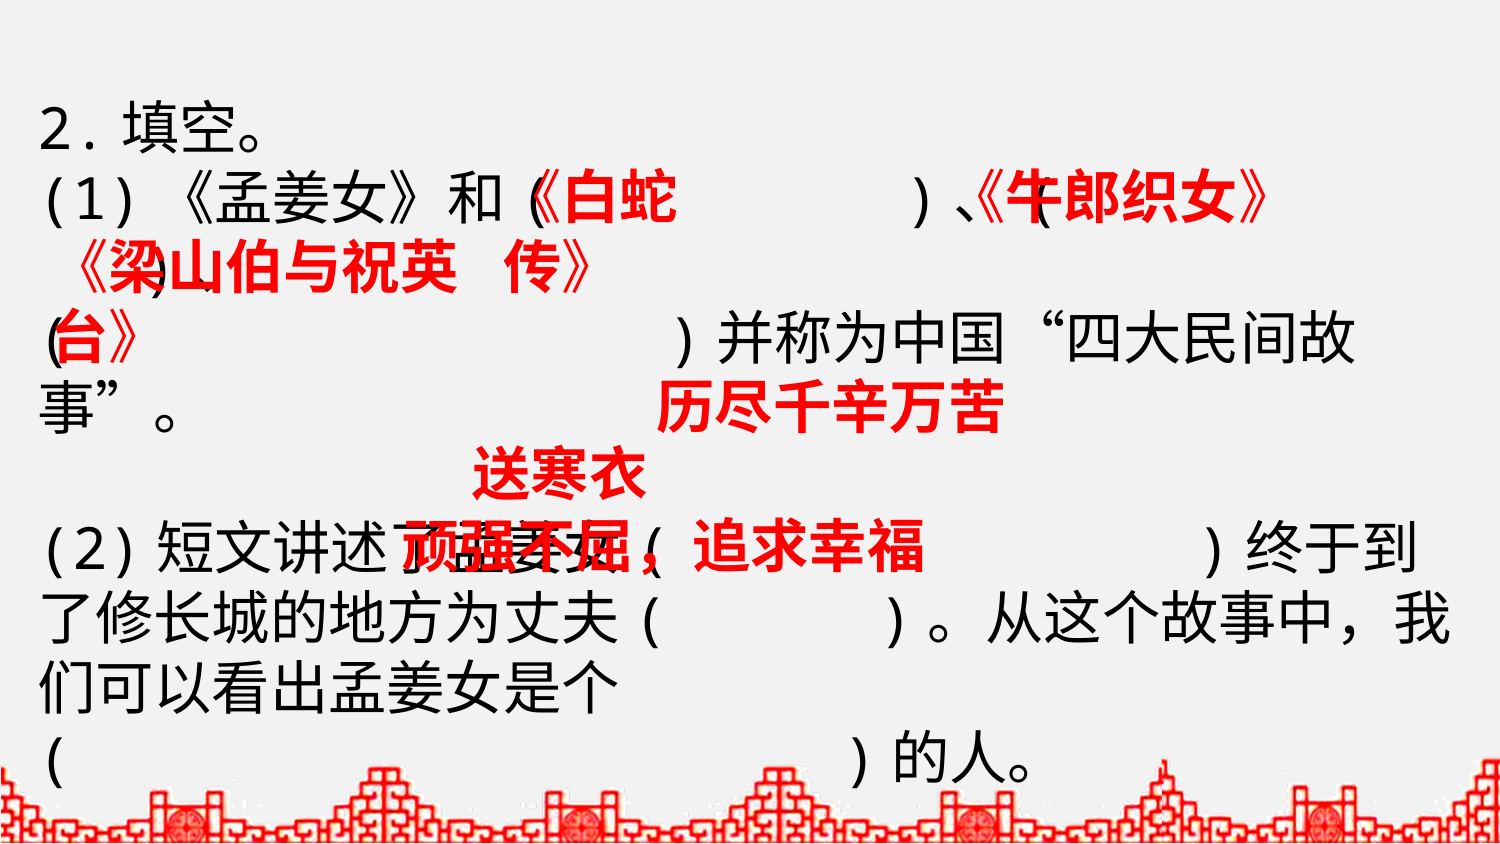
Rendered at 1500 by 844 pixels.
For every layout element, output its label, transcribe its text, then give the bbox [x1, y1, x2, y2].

text_box 《白蛇传》 [488, 152, 765, 308]
text_box 历尽千辛万苦 [642, 362, 1129, 448]
text_box 《牛郎织女》 [932, 152, 1329, 238]
text_box 2.填空。 (1)《孟姜女》和( )、( )、 ( )并称为中国“四大民间故事”。 (2)短文讲述了孟姜女( )终于到了修长城的地方为丈夫( )。从这个故事中，我们可以看出孟姜女是个( )的人。 3.用横线在文中画出孟姜女不畏艰辛，急切寻找丈夫的句子。 [22, 48, 1482, 844]
text_box 《梁山伯与祝英台》 [35, 222, 578, 378]
text_box 顽强不屈，追求幸福 [386, 501, 1028, 587]
text_box 送寒衣 [458, 429, 765, 501]
